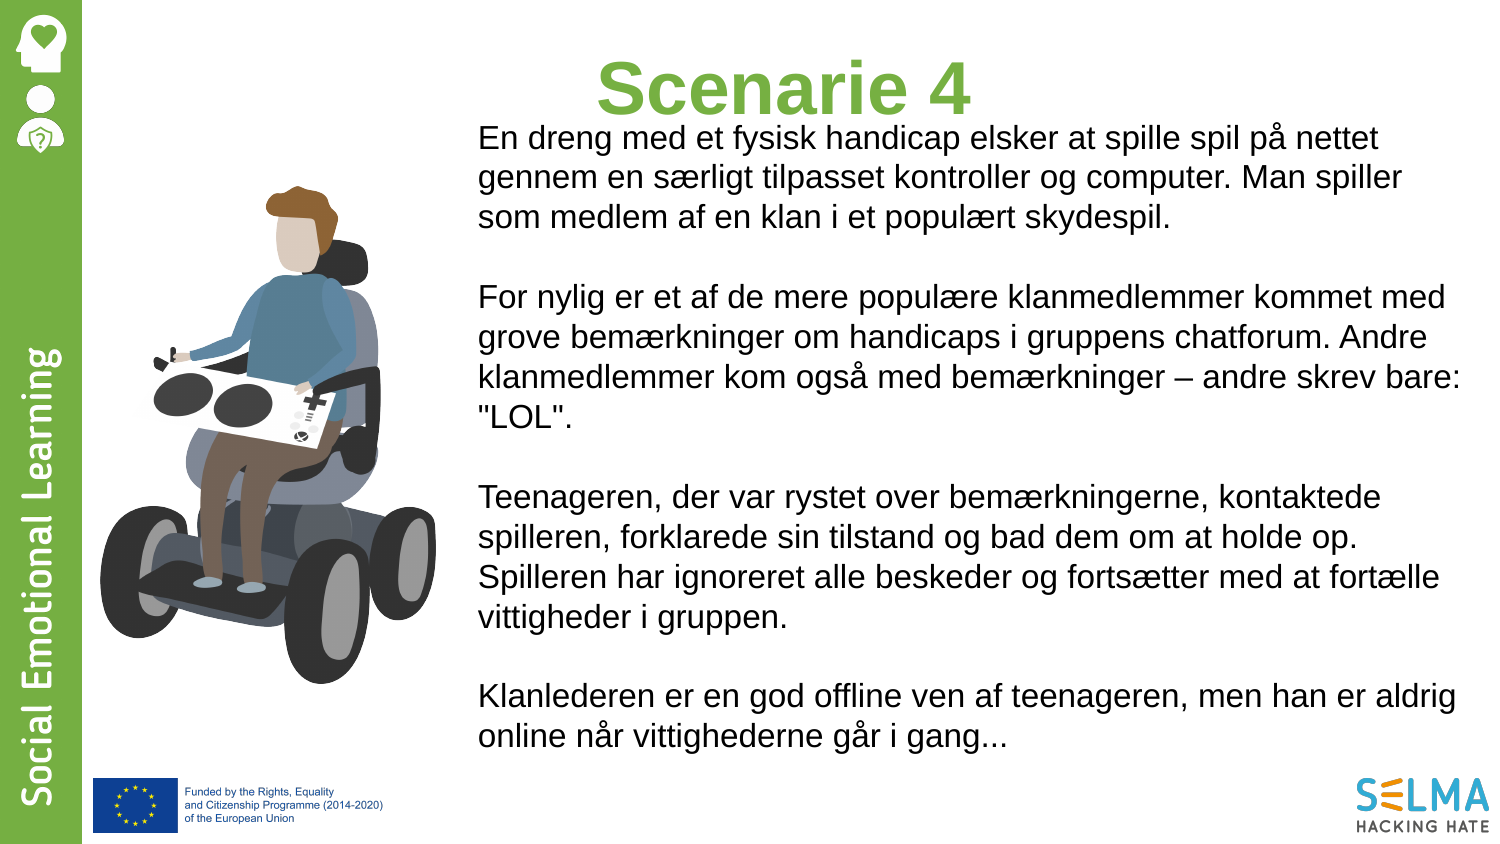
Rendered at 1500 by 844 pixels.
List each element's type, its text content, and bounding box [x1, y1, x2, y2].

picture [100, 186, 436, 684]
picture [93, 778, 383, 833]
picture [0, 0, 82, 844]
picture [1357, 778, 1489, 833]
text_box Scenarie 4 [68, 28, 1500, 142]
text_box En dreng med et fysisk handicap elsker at spille spil på nettet gennem en særligt tilpasset kontroller og computer. Man spiller som medlem af en klan i et populært skydespil. For nylig er et af de mere populære klanmedlemmer kommet med grove bemærkninger om handicaps i gruppens chatforum. Andre klanmedlemmer kom også med bemærkninger – andre skrev bare: "LOL". Teenageren, der var rystet over bemærkningerne, kontaktede spilleren, forklarede sin tilstand og bad dem om at holde op. Spilleren har ignoreret alle beskeder og fortsætter med at fortælle vittigheder i gruppen. Klanlederen er en god offline ven af teenageren, men han er aldrig online når vittighederne går i gang... [462, 163, 1480, 707]
